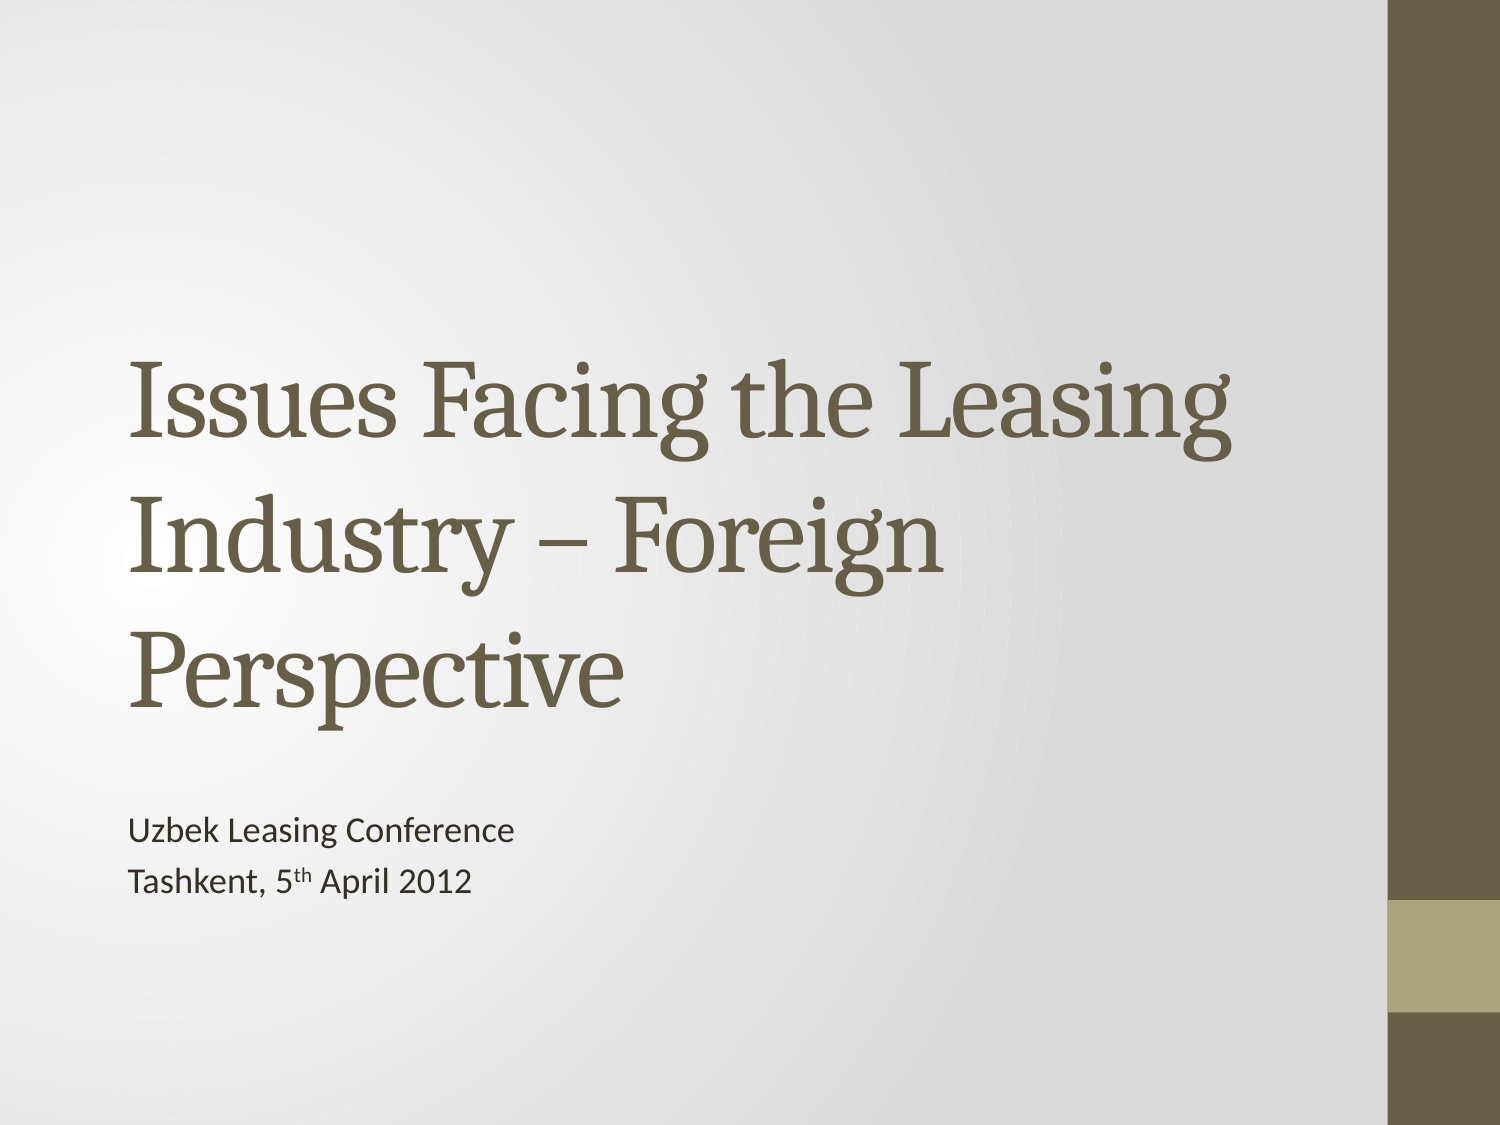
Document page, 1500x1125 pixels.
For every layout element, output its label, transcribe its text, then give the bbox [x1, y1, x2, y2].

title Issues Facing the Leasing Industry – Foreign Perspective [112, 312, 1350, 738]
subtitle Uzbek Leasing Conference Tashkent, 5th April 2012 [112, 765, 1173, 910]
